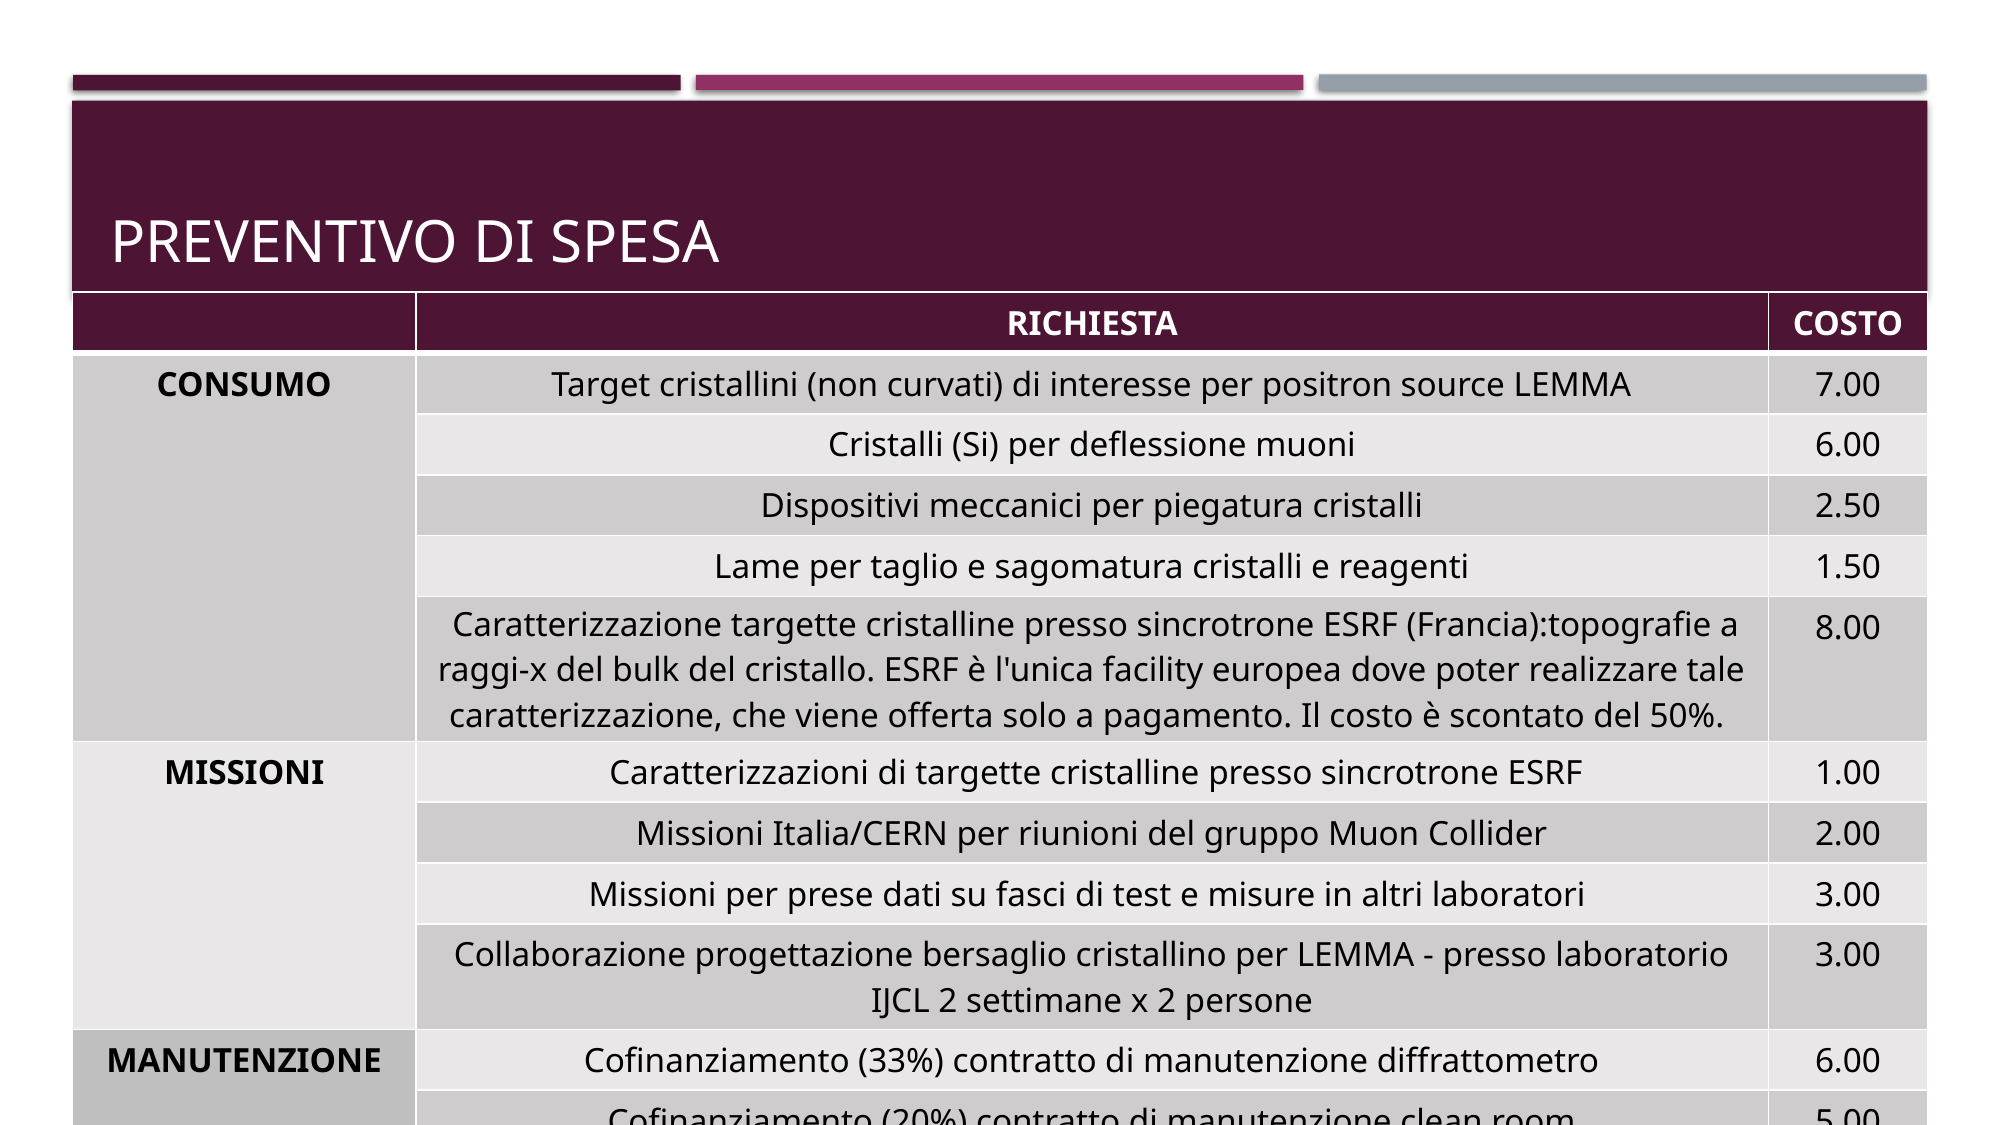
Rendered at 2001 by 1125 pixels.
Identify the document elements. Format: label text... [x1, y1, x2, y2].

table_cell 1.00 [1769, 742, 1927, 801]
table_cell Missioni Italia/CERN per riunioni del gruppo Muon Collider [417, 803, 1768, 862]
table_cell 6.00 [1769, 415, 1927, 474]
table_cell MISSIONI [73, 742, 415, 1029]
table_cell 2.00 [1769, 803, 1927, 862]
table_cell Caratterizzazioni di targette cristalline presso sincrotrone ESRF [417, 742, 1768, 801]
table_cell Collaborazione progettazione bersaglio cristallino per LEMMA - presso laboratorio IJCL 2 settimane x 2 persone [417, 925, 1768, 1029]
table_cell 5.00 [1769, 1091, 1927, 1125]
table_cell 1.50 [1769, 536, 1927, 596]
table_cell CONSUMO [73, 356, 415, 741]
table_cell Dispositivi meccanici per piegatura cristalli [417, 476, 1768, 535]
table_cell Missioni per prese dati su fasci di test e misure in altri laboratori [417, 864, 1768, 923]
table_cell Cofinanziamento (20%) contratto di manutenzione clean room [417, 1091, 1768, 1125]
table_cell Cofinanziamento (33%) contratto di manutenzione diffrattometro [417, 1030, 1768, 1089]
table_cell Lame per taglio e sagomatura cristalli e reagenti [417, 536, 1768, 596]
table_cell MANUTENZIONE [73, 1030, 415, 1125]
table_cell 3.00 [1769, 864, 1927, 923]
table_cell Caratterizzazione targette cristalline presso sincrotrone ESRF (Francia):topografie a raggi-x del bulk del cristallo. ESRF è l'unica facility europea dove poter realizzare tale caratterizzazione, che viene offerta solo a pagamento. Il costo è scontato del 50%. [417, 597, 1768, 741]
table_cell 7.00 [1769, 356, 1927, 413]
table_header COSTO [1769, 293, 1927, 350]
table_cell 8.00 [1769, 597, 1927, 741]
table_header [73, 293, 415, 350]
title Preventivo di spesa [95, 115, 1905, 282]
table_header RICHIESTA [417, 293, 1768, 350]
table_cell 2.50 [1769, 476, 1927, 535]
table_cell 3.00 [1769, 925, 1927, 1029]
table_cell Cristalli (Si) per deflessione muoni [417, 415, 1768, 474]
table_cell Target cristallini (non curvati) di interesse per positron source LEMMA [417, 356, 1768, 413]
table_cell 6.00 [1769, 1030, 1927, 1089]
